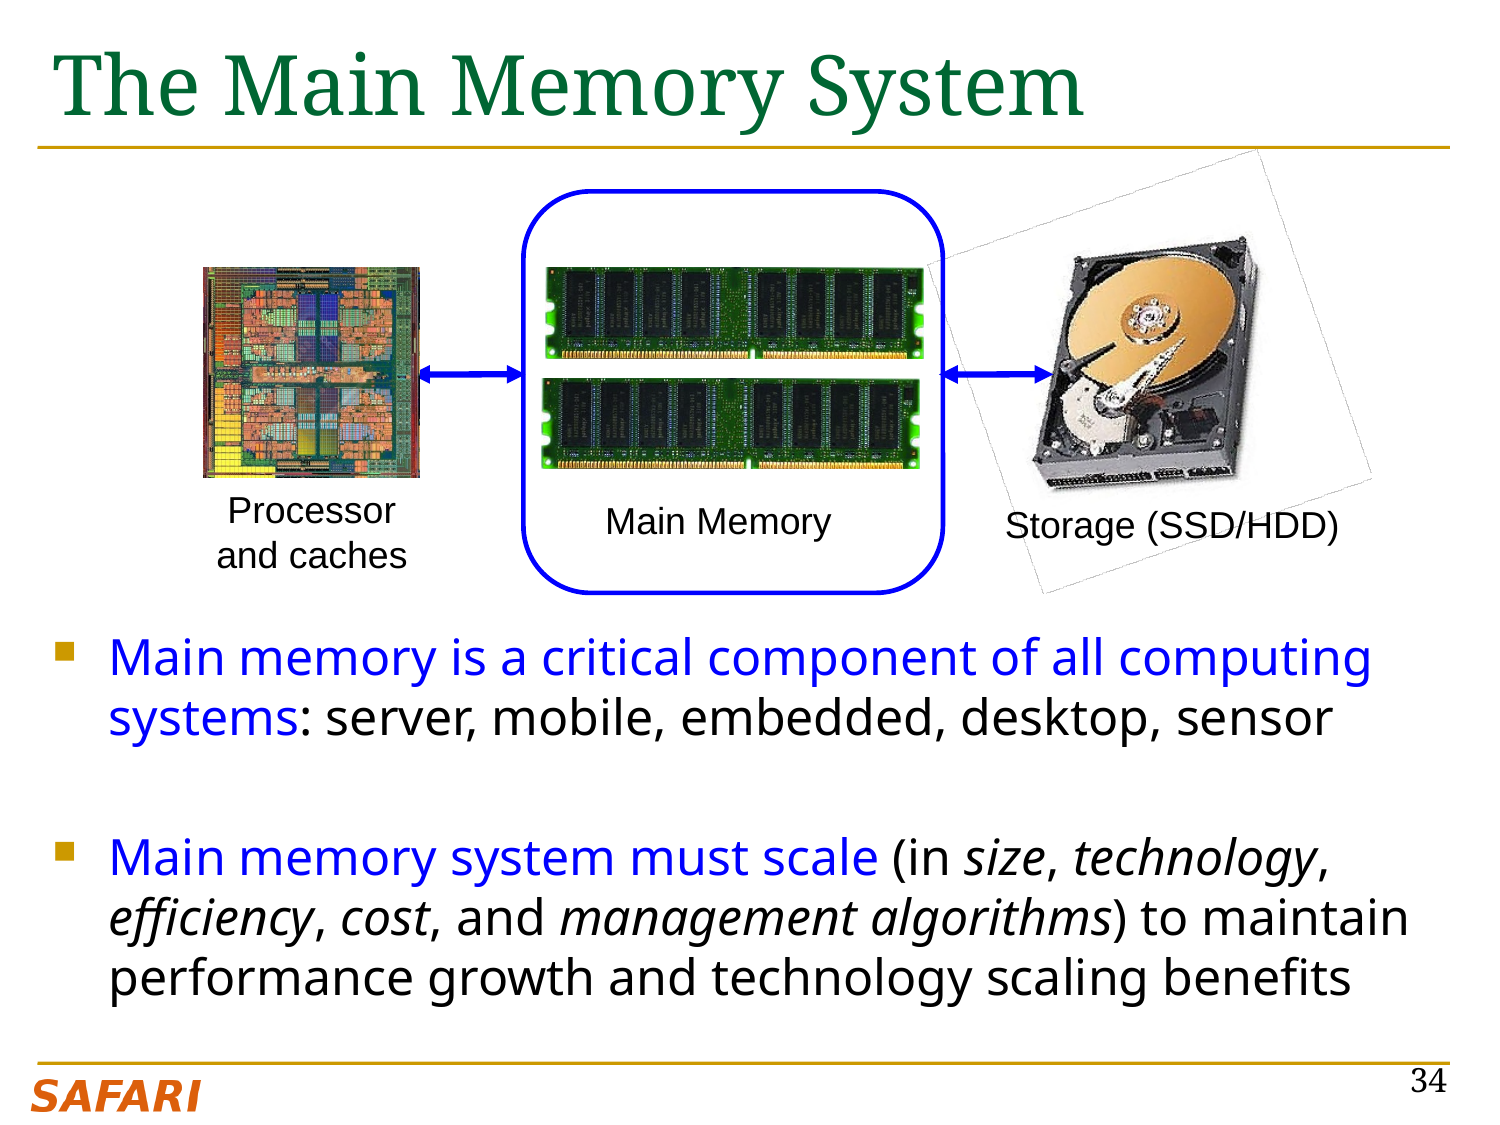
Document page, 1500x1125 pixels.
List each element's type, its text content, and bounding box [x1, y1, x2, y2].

slide_number 34 [1111, 1036, 1462, 1112]
text_box Processor and caches [205, 486, 419, 581]
text_box [938, 368, 969, 381]
text_box [424, 368, 526, 381]
title The Main Memory System [37, 24, 1450, 163]
picture [541, 378, 920, 469]
text_box Main Memory [594, 491, 843, 547]
list Main memory is a critical component of all computing systems: server, mobile, embedded, desktop, sensor Main memory system must scale (in size, technology, efficiency, cost, and management algorithms) to maintain performance growth and technology scaling benefits [37, 163, 1450, 1016]
picture [545, 267, 924, 359]
picture [29, 1070, 207, 1122]
picture [974, 196, 1324, 546]
picture [203, 267, 420, 479]
text_box Storage (SSD/HDD) [1325, 495, 1351, 551]
text_box [523, 191, 943, 593]
